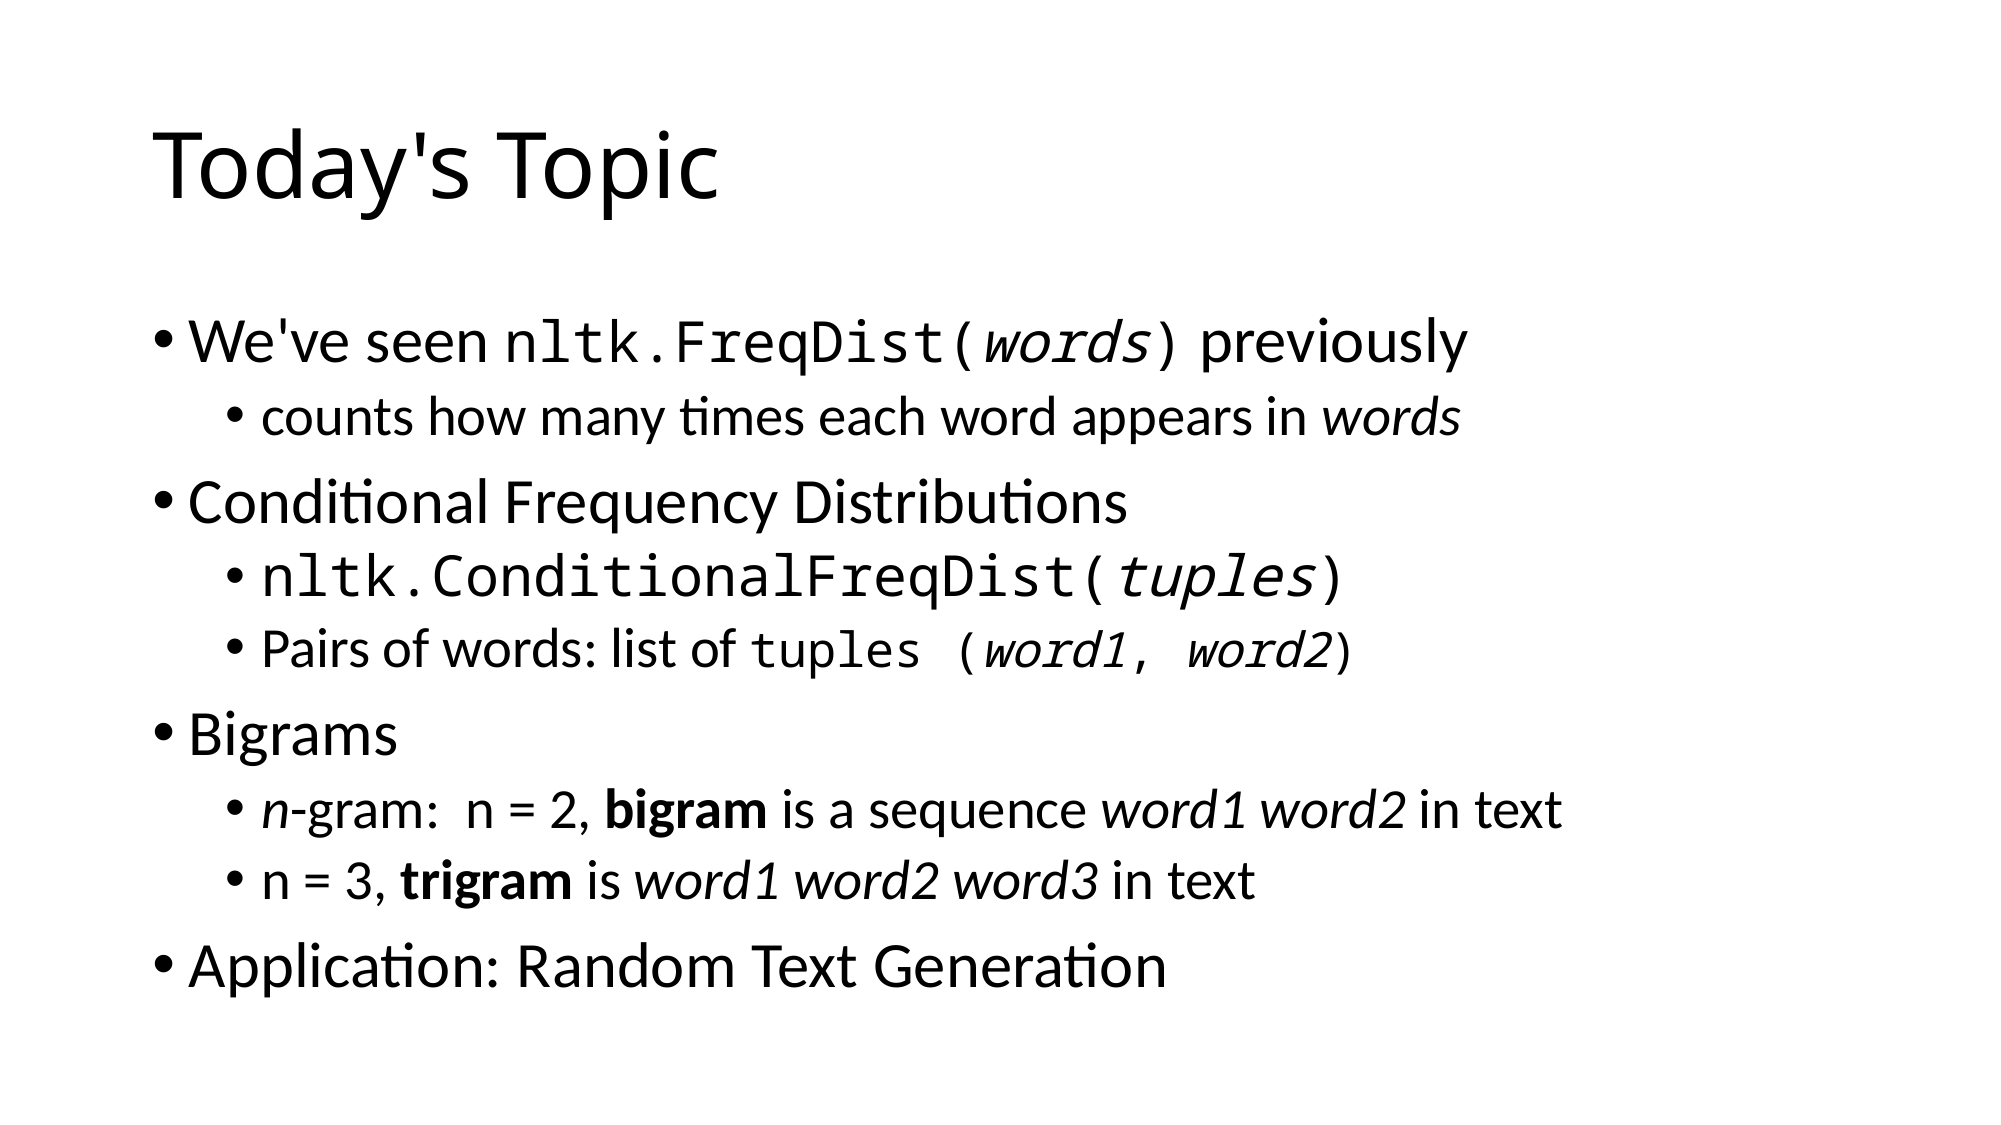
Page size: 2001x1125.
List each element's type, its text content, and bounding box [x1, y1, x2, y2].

title Today's Topic [137, 59, 1863, 278]
list We've seen nltk.FreqDist(words) previously counts how many times each word appears in words Conditional Frequency Distributions nltk.ConditionalFreqDist(tuples) Pairs of words: list of tuples (word1, word2) Bigrams n-gram: n = 2, bigram is a sequence word1 word2 in text n = 3, trigram is word1 word2 word3 in text Application: Random Text Generation [137, 299, 1863, 1014]
